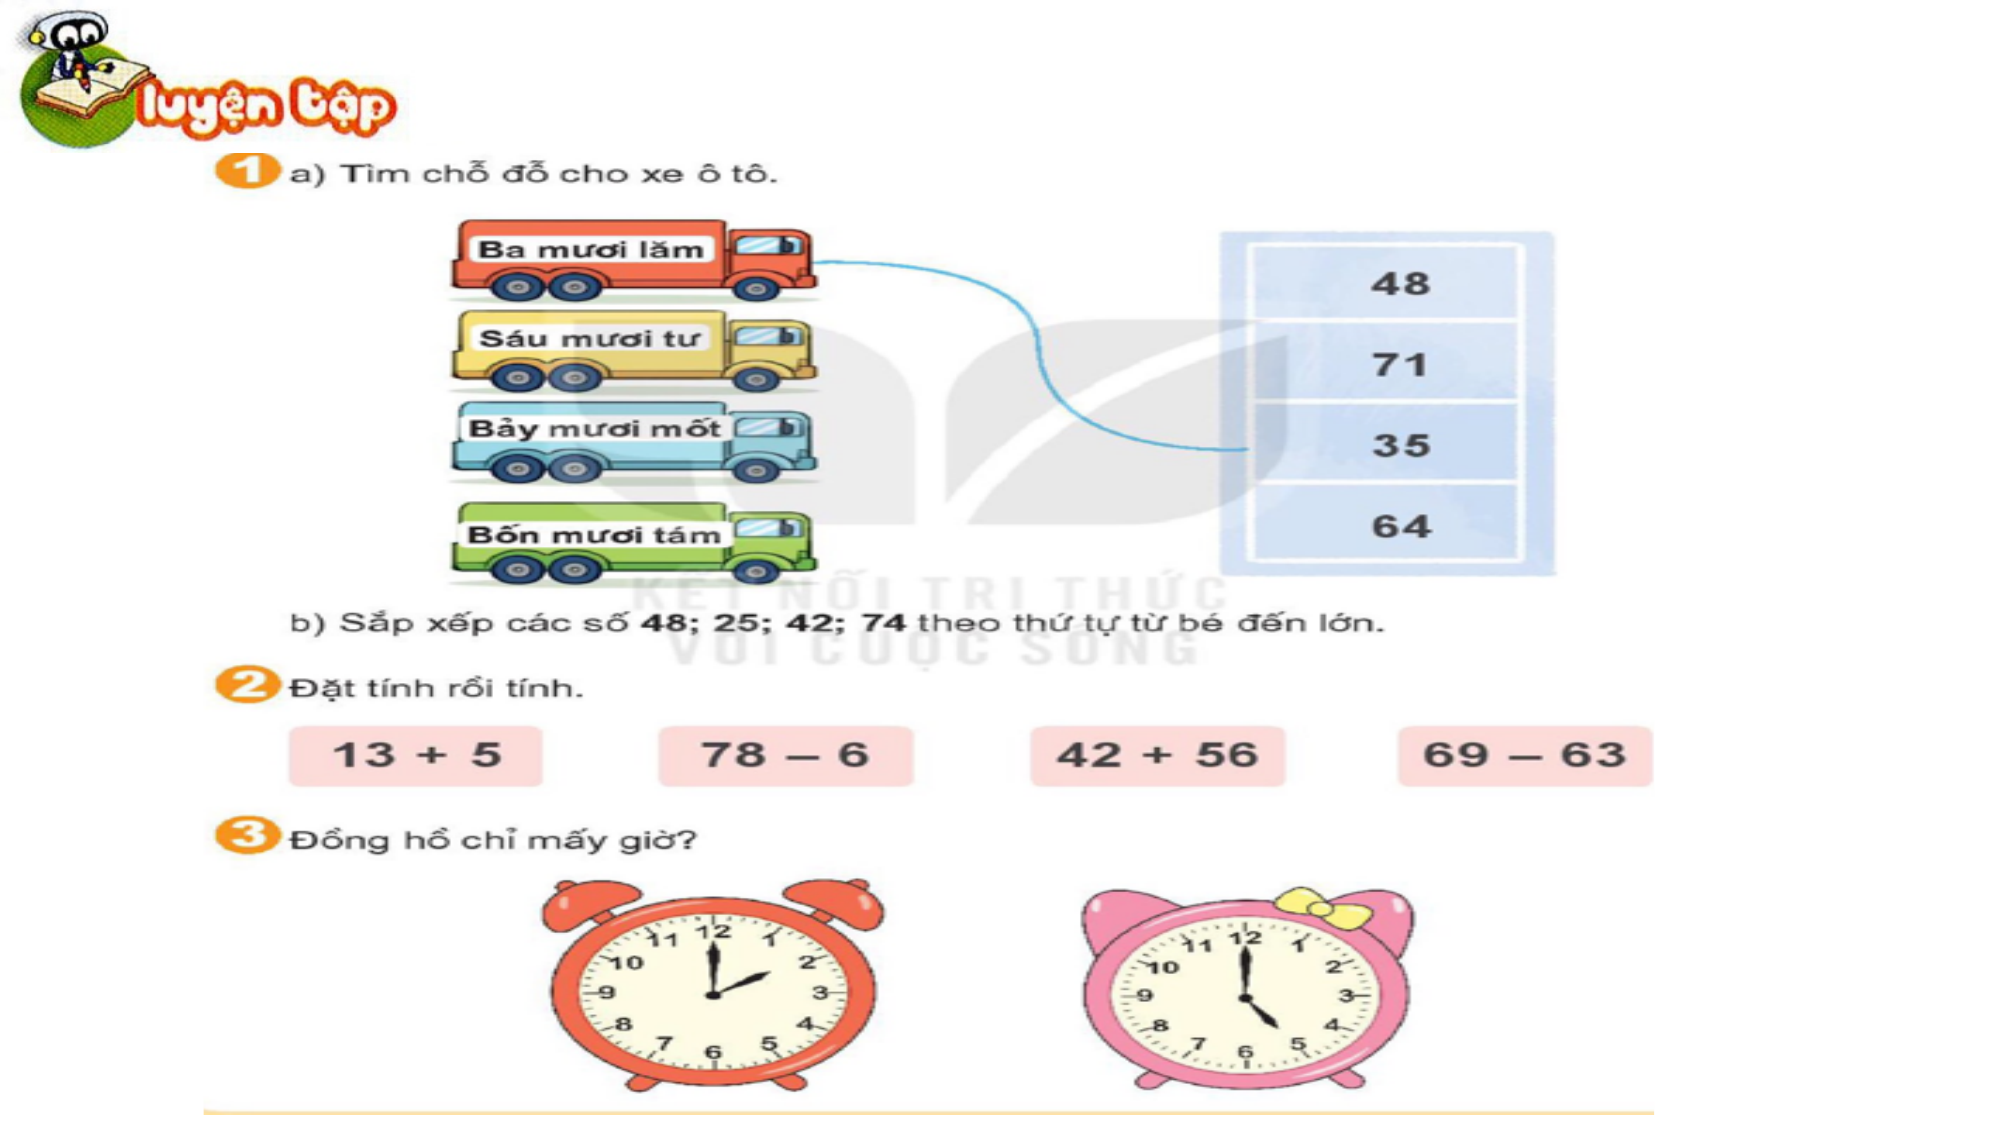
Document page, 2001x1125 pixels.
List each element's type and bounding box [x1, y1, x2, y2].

list [203, 141, 1655, 1115]
picture [0, 0, 426, 153]
